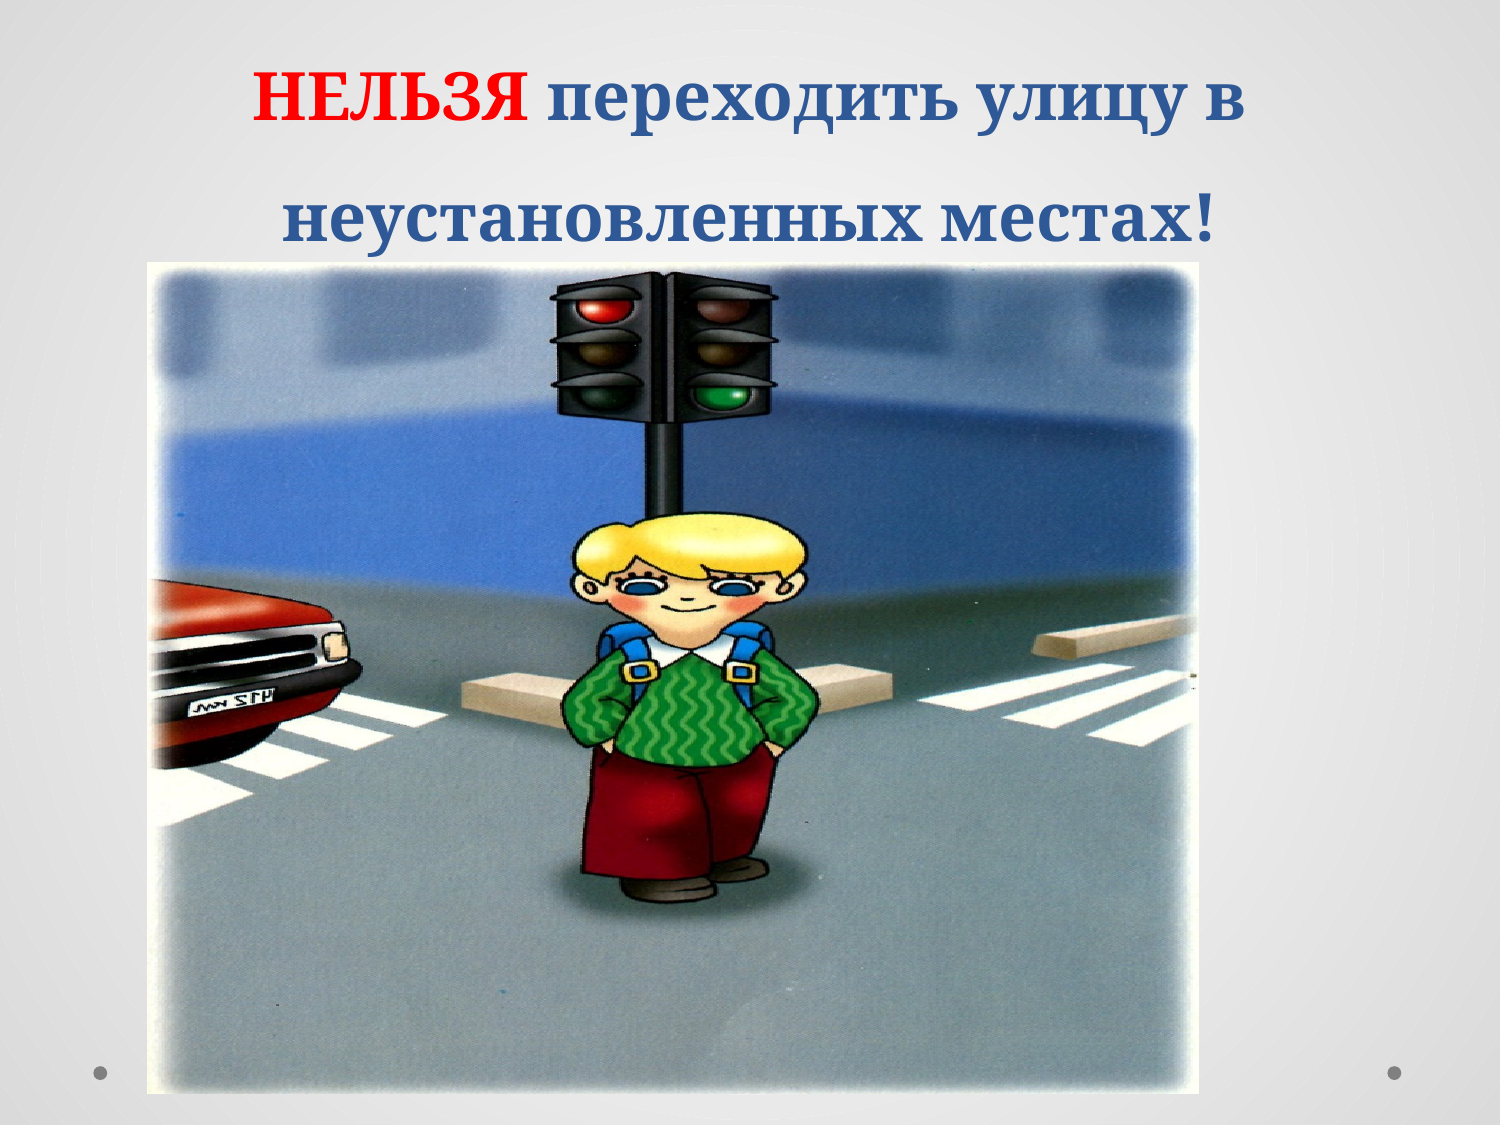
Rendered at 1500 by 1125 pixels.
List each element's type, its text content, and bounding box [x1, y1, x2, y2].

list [147, 262, 1200, 1095]
title НЕЛЬЗЯ переходить улицу в неустановленных местах! [75, 42, 1425, 263]
